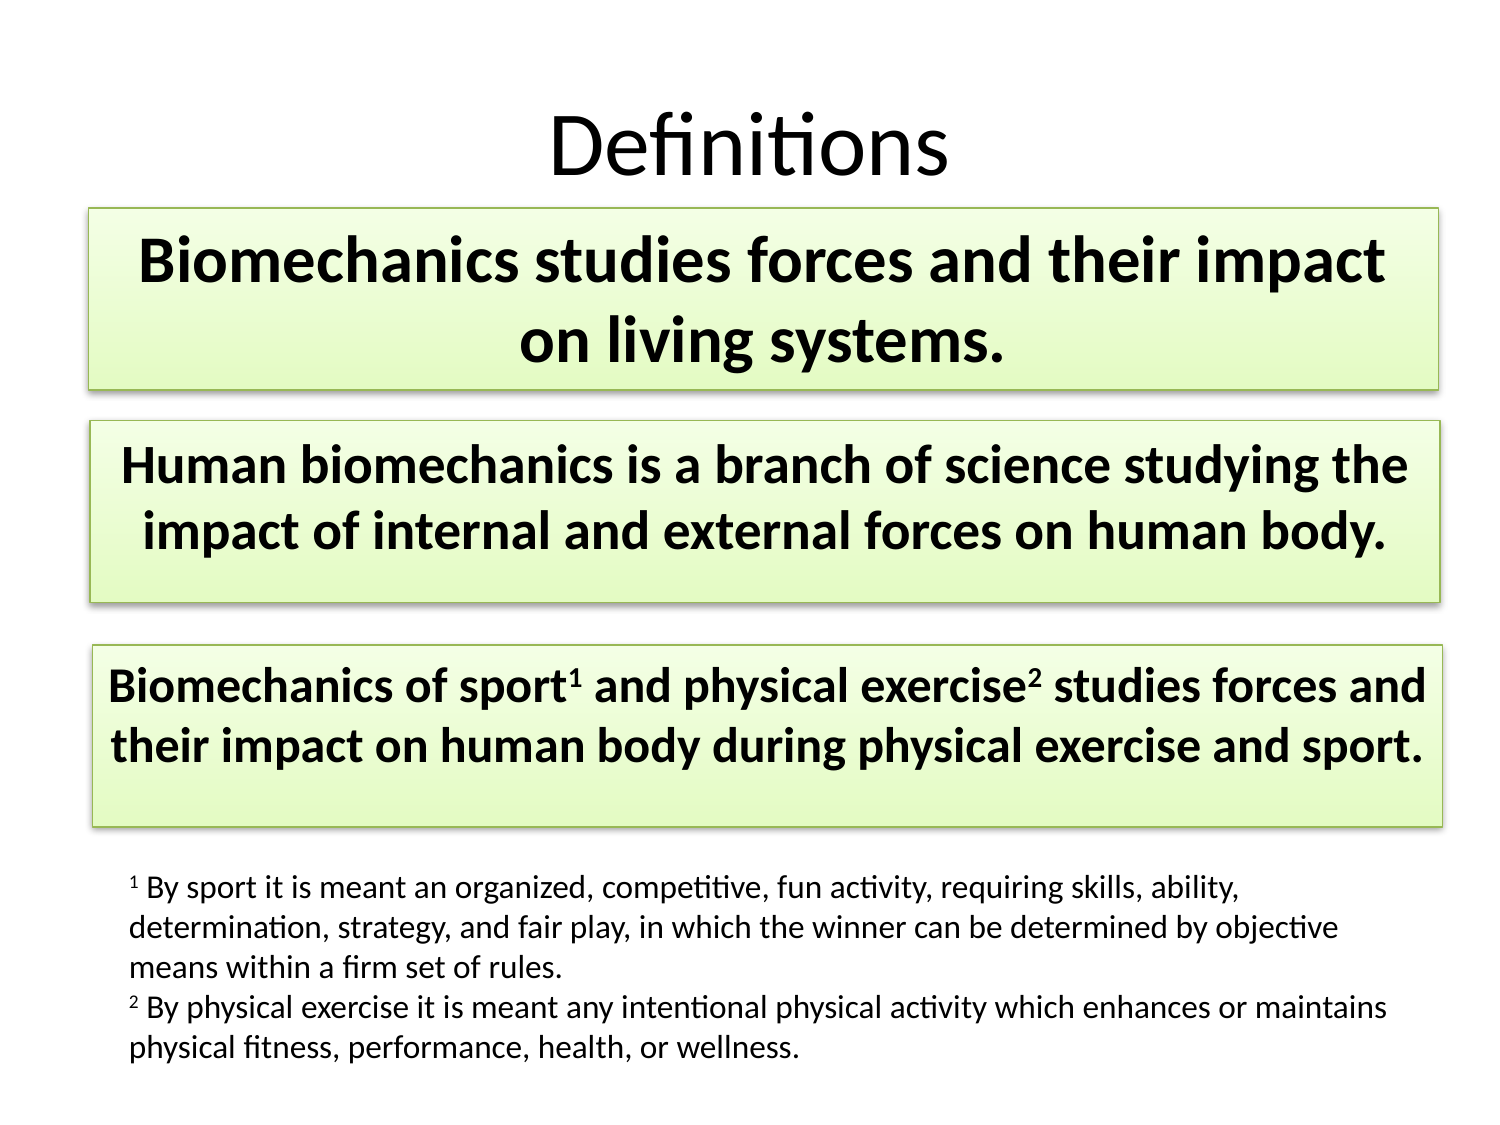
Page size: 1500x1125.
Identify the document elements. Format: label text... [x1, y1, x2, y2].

text_box 1 By sport it is meant an organized, competitive, fun activity, requiring skills, ability, determination, strategy, and fair play, in which the winner can be determined by objective means within a firm set of rules. 2 By physical exercise it is meant any intentional physical activity which enhances or maintains physical fitness, performance, health, or wellness. [114, 857, 1422, 1118]
text_box Biomechanics of sport1 and physical exercise2 studies forces and their impact on human body during physical exercise and sport. [92, 644, 1443, 828]
list Biomechanics studies forces and their impact on living systems. [88, 207, 1439, 391]
text_box Human biomechanics is a branch of science studying the impact of internal and external forces on human body. [89, 420, 1441, 603]
title Definitions [75, 45, 1425, 233]
